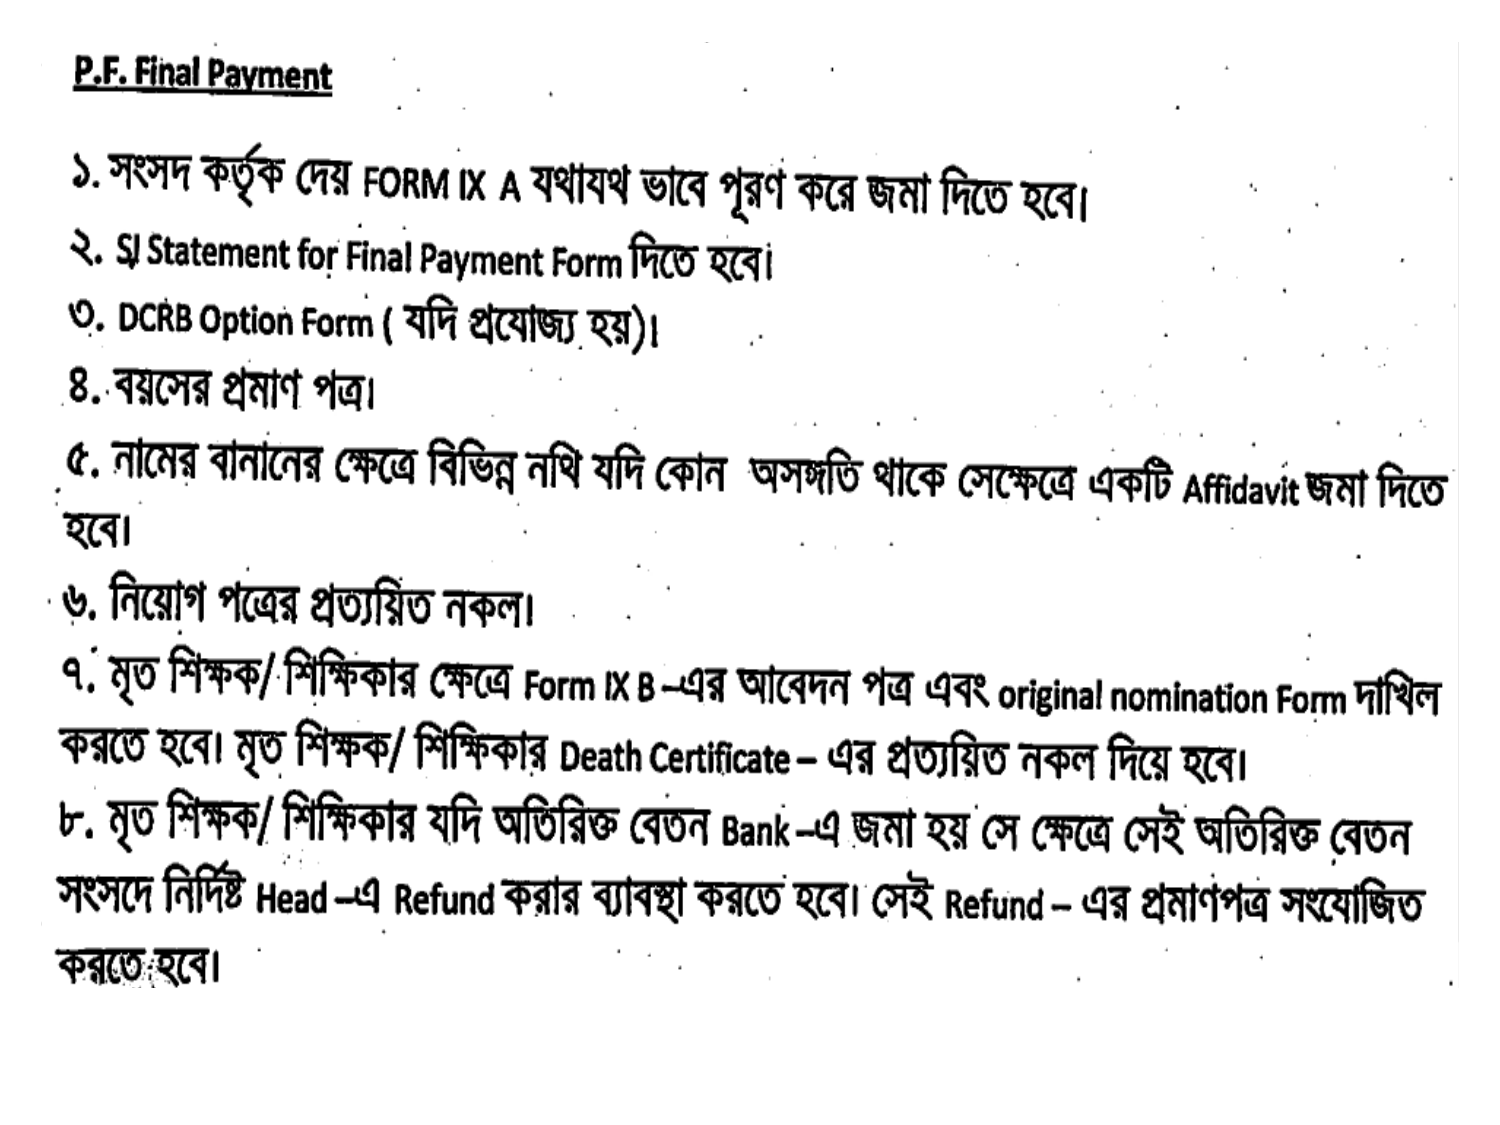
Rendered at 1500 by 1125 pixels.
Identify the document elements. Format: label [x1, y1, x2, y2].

picture [41, 42, 1459, 988]
